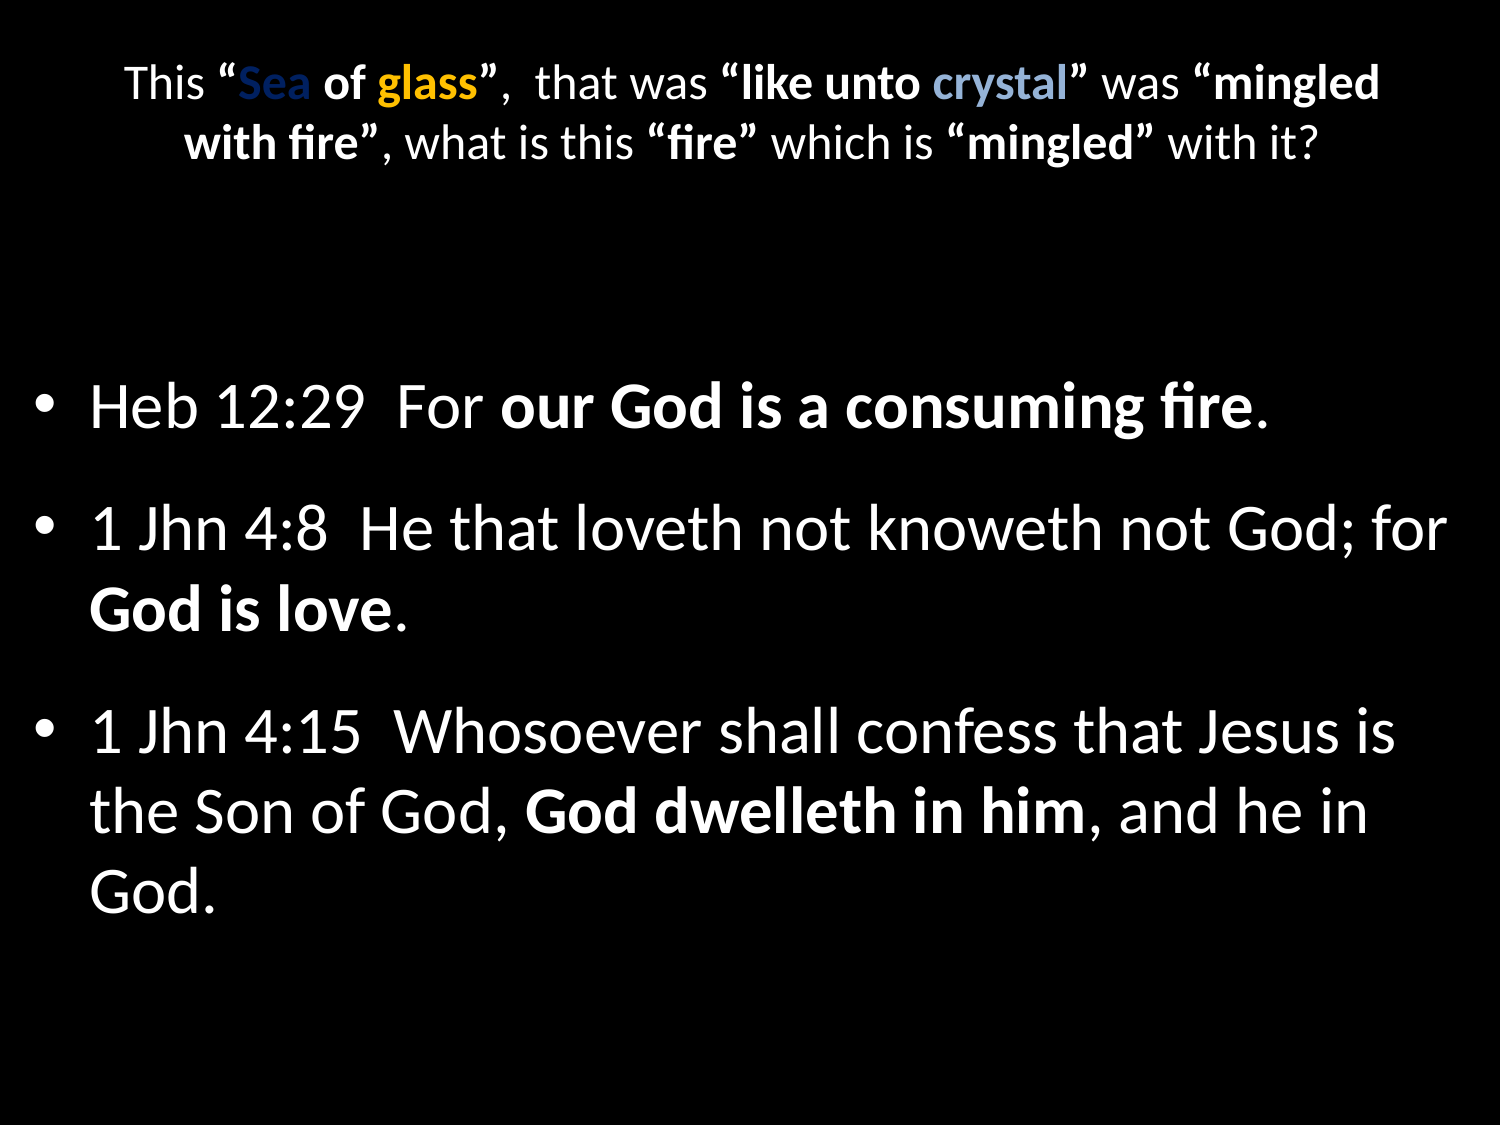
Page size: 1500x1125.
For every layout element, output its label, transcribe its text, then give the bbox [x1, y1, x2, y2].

list Heb 12:29 For our God is a consuming fire. 1 Jhn 4:8 He that loveth not knoweth not God; for God is love. 1 Jhn 4:15 Whosoever shall confess that Jesus is the Son of God, God dwelleth in him, and he in God. [18, 181, 1485, 1107]
title This “Sea of glass”, that was “like unto crystal” was “mingled with fire”, what is this “fire” which is “mingled” with it? [77, 15, 1428, 181]
